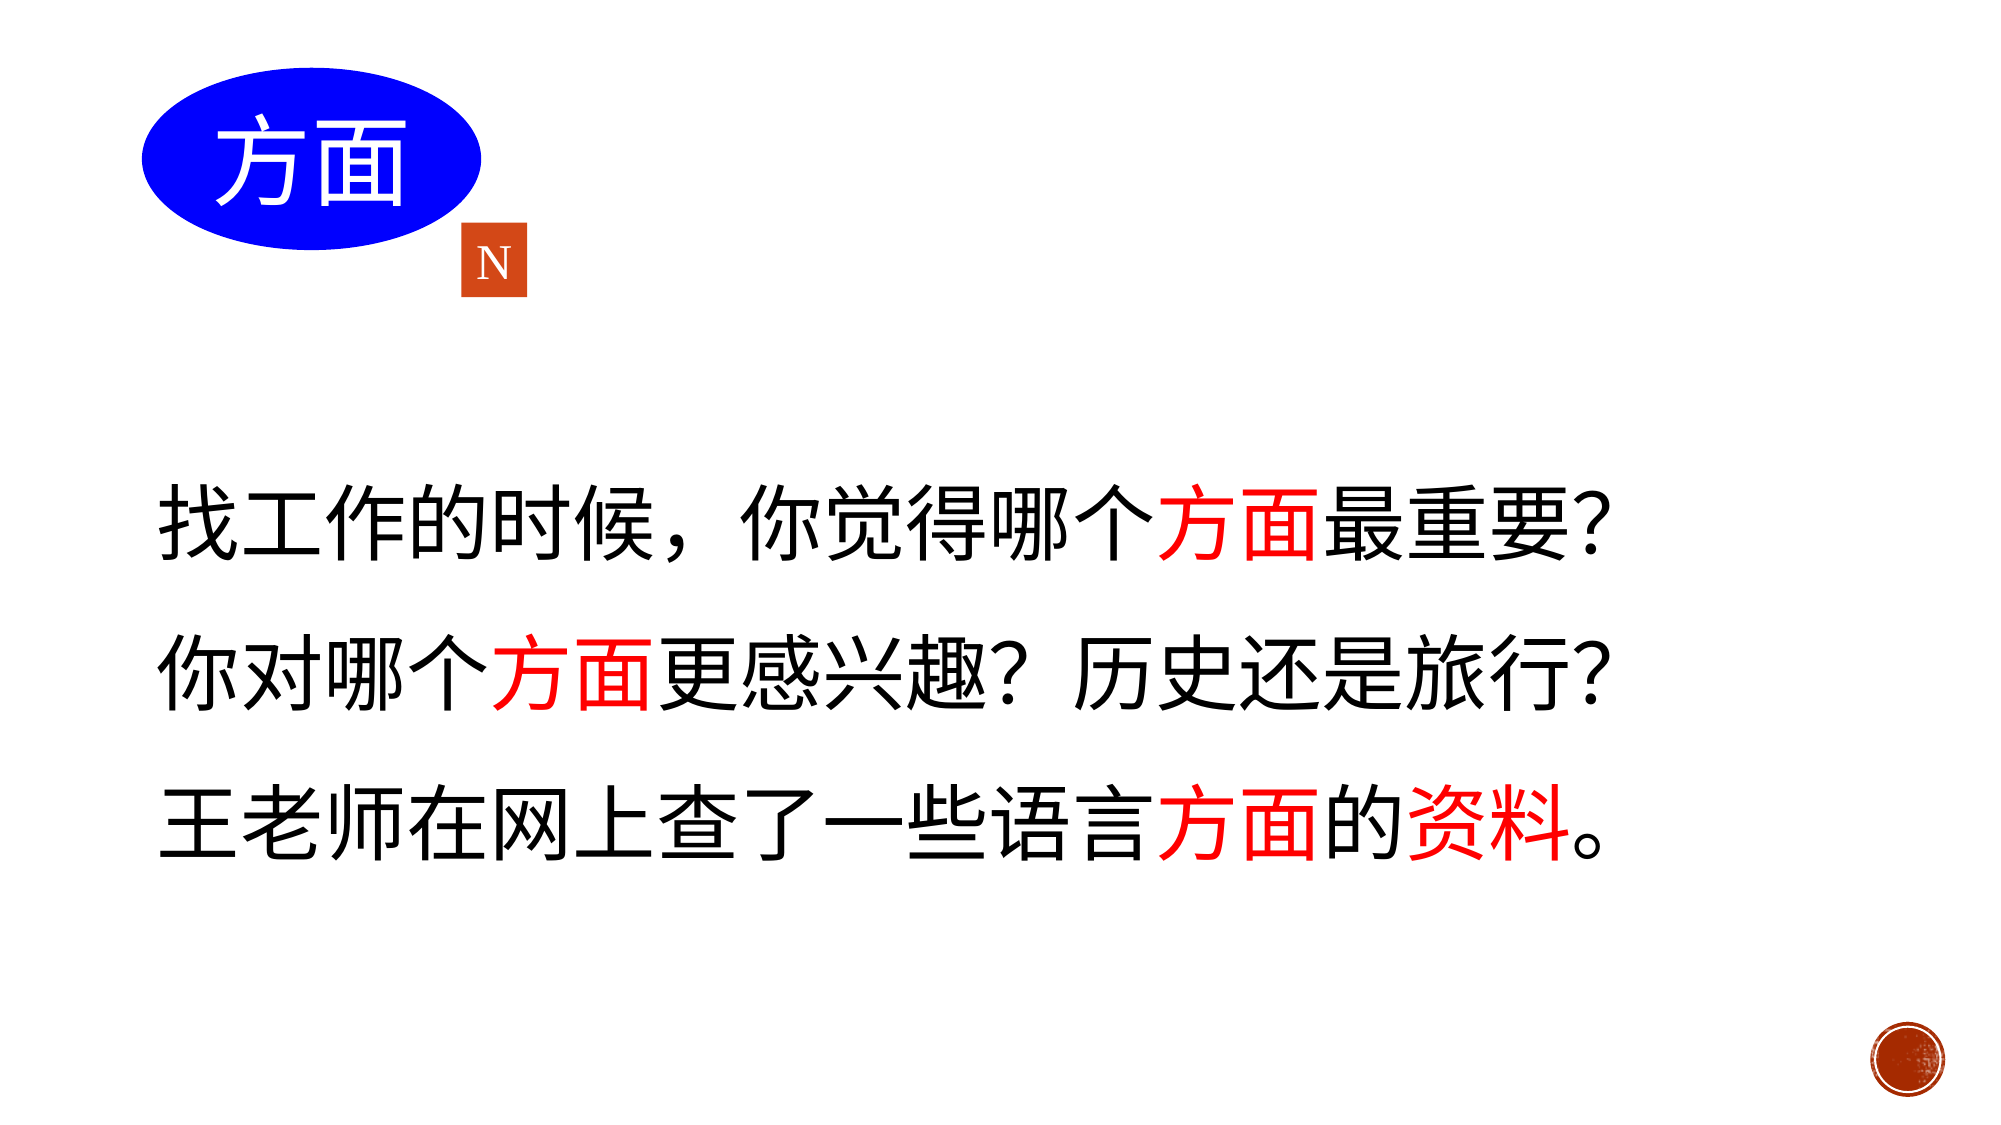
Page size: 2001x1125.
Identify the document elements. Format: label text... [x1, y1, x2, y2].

text_box 方面 [140, 66, 483, 252]
text_box 找工作的时候，你觉得哪个方面最重要？ 你对哪个方面更感兴趣？历史还是旅行？ 王老师在网上查了一些语言方面的资料。 [141, 414, 1760, 879]
text_box N [461, 222, 528, 298]
